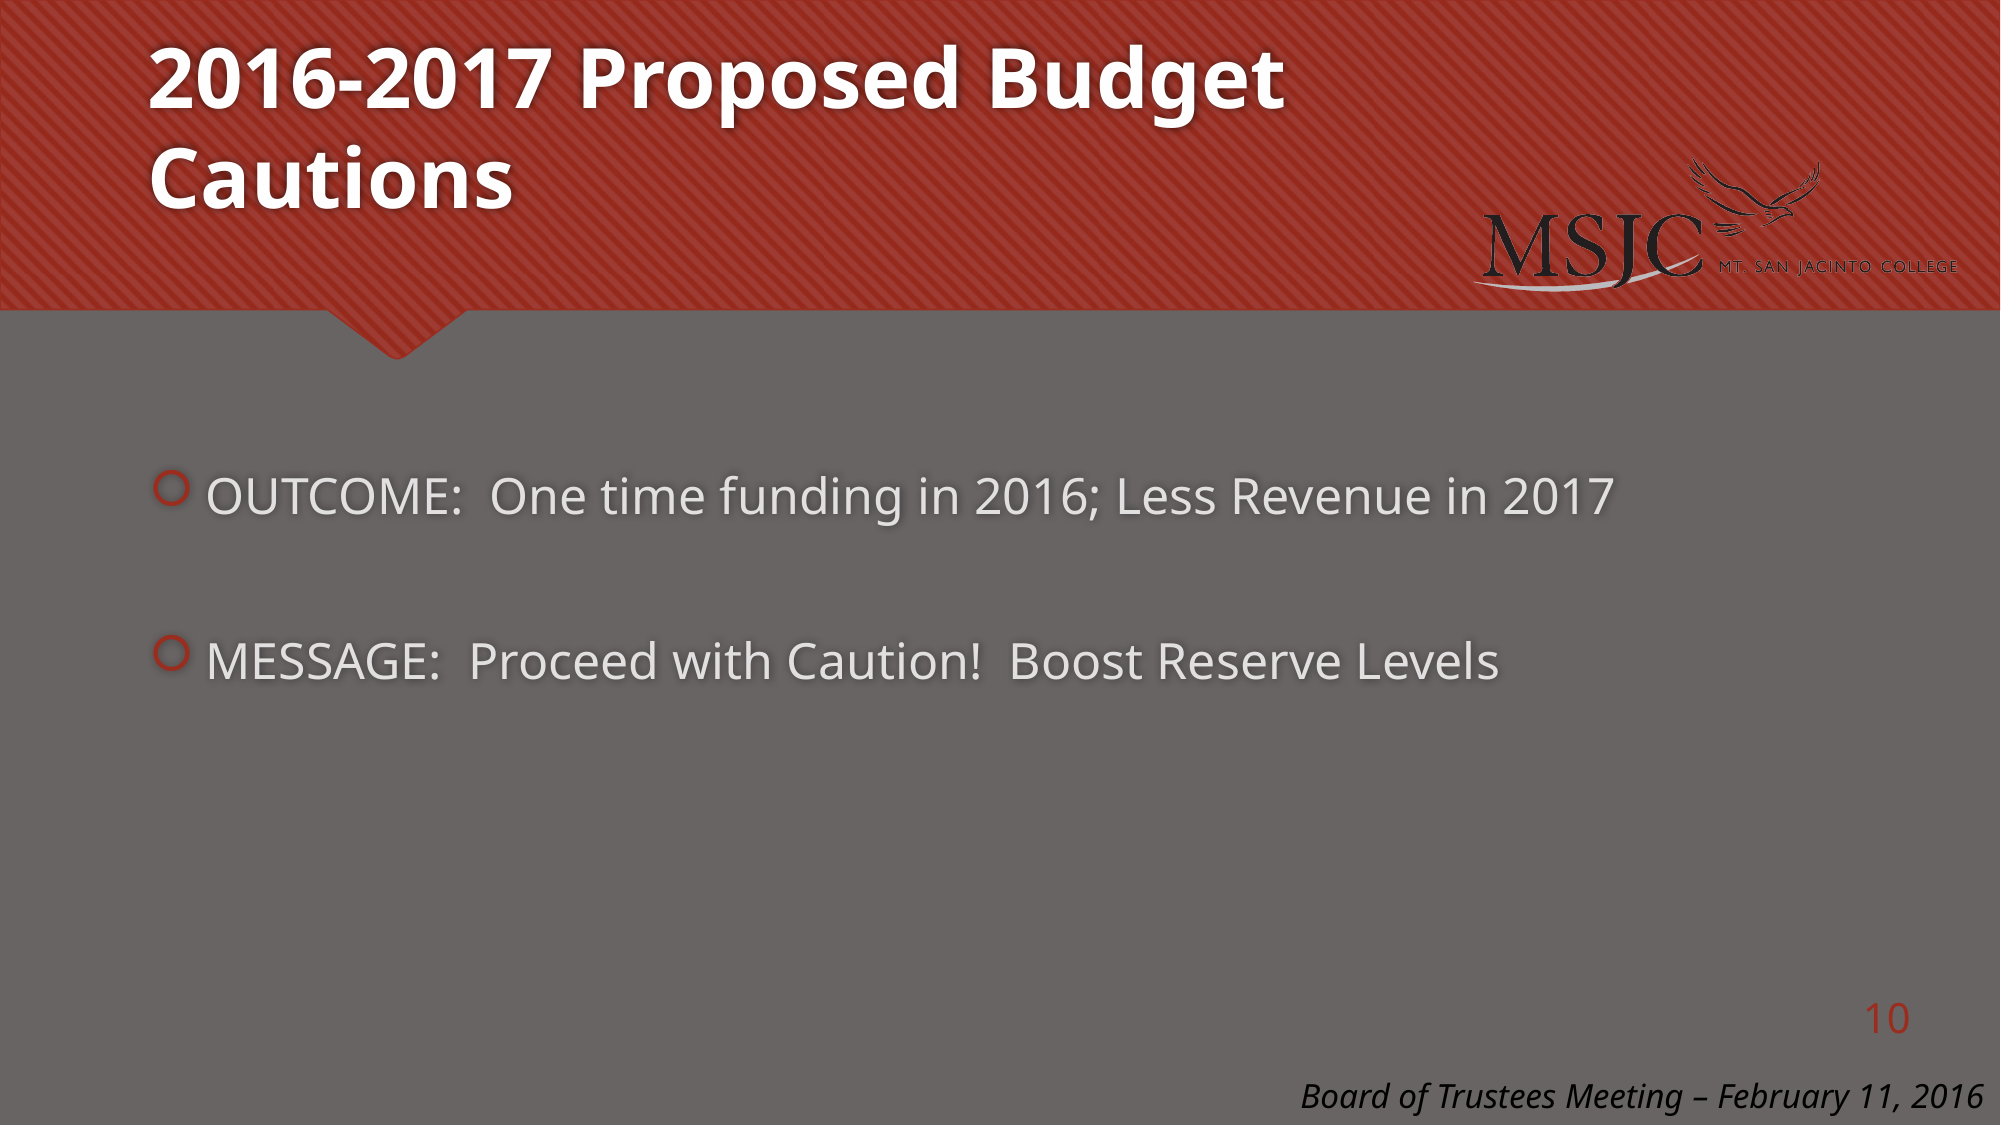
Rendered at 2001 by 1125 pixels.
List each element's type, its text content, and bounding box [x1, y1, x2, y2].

picture [1460, 151, 1970, 299]
title 2016-2017 Proposed Budget Cautions [132, 73, 1868, 233]
text_box Board of Trustees Meeting – February 11, 2016 [1136, 1067, 2000, 1123]
slide_number 10 [1751, 970, 1926, 1051]
list OUTCOME: One time funding in 2016; Less Revenue in 2017 MESSAGE: Proceed with Caution! Boost Reserve Levels [134, 364, 1735, 962]
